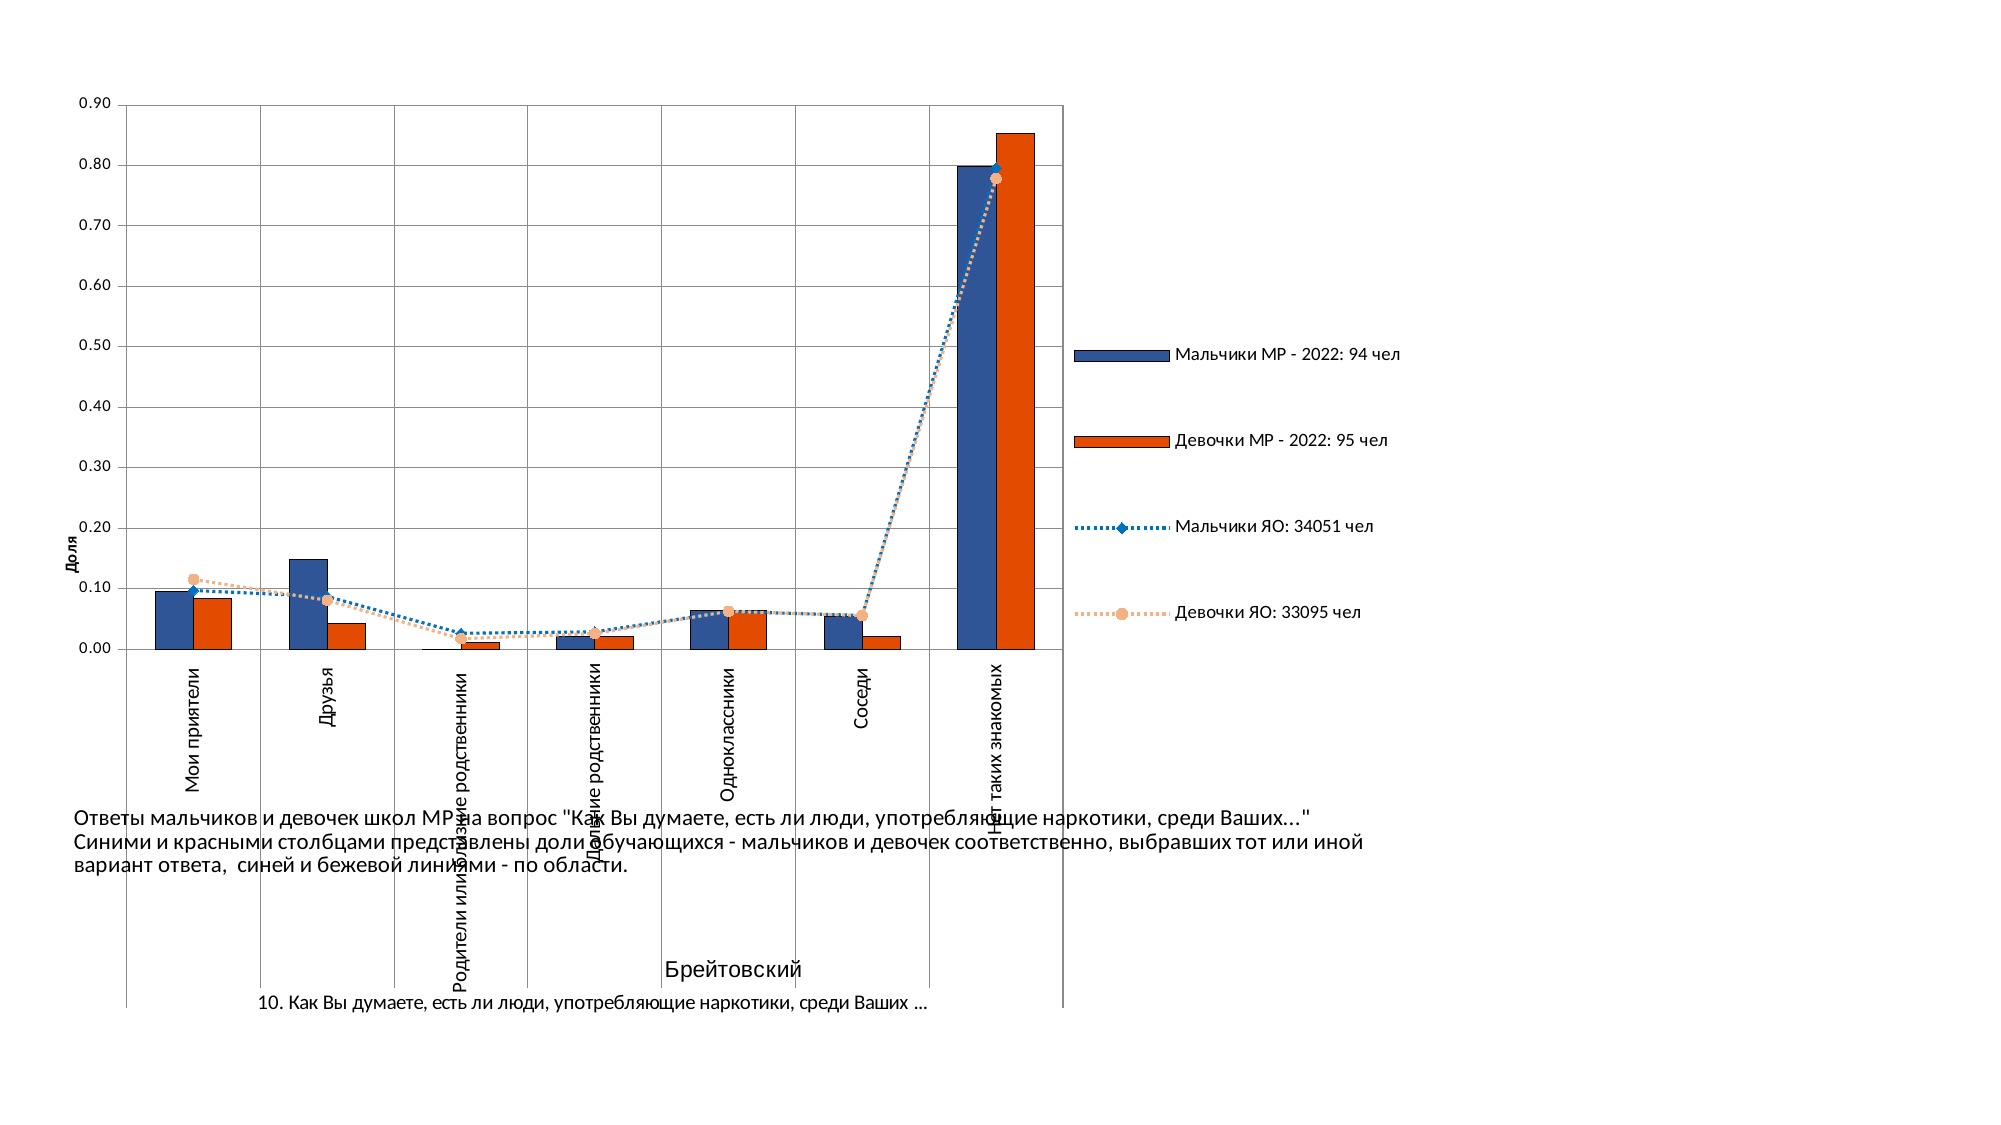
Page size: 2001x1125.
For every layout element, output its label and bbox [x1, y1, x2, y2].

chart [59, 58, 1414, 1056]
